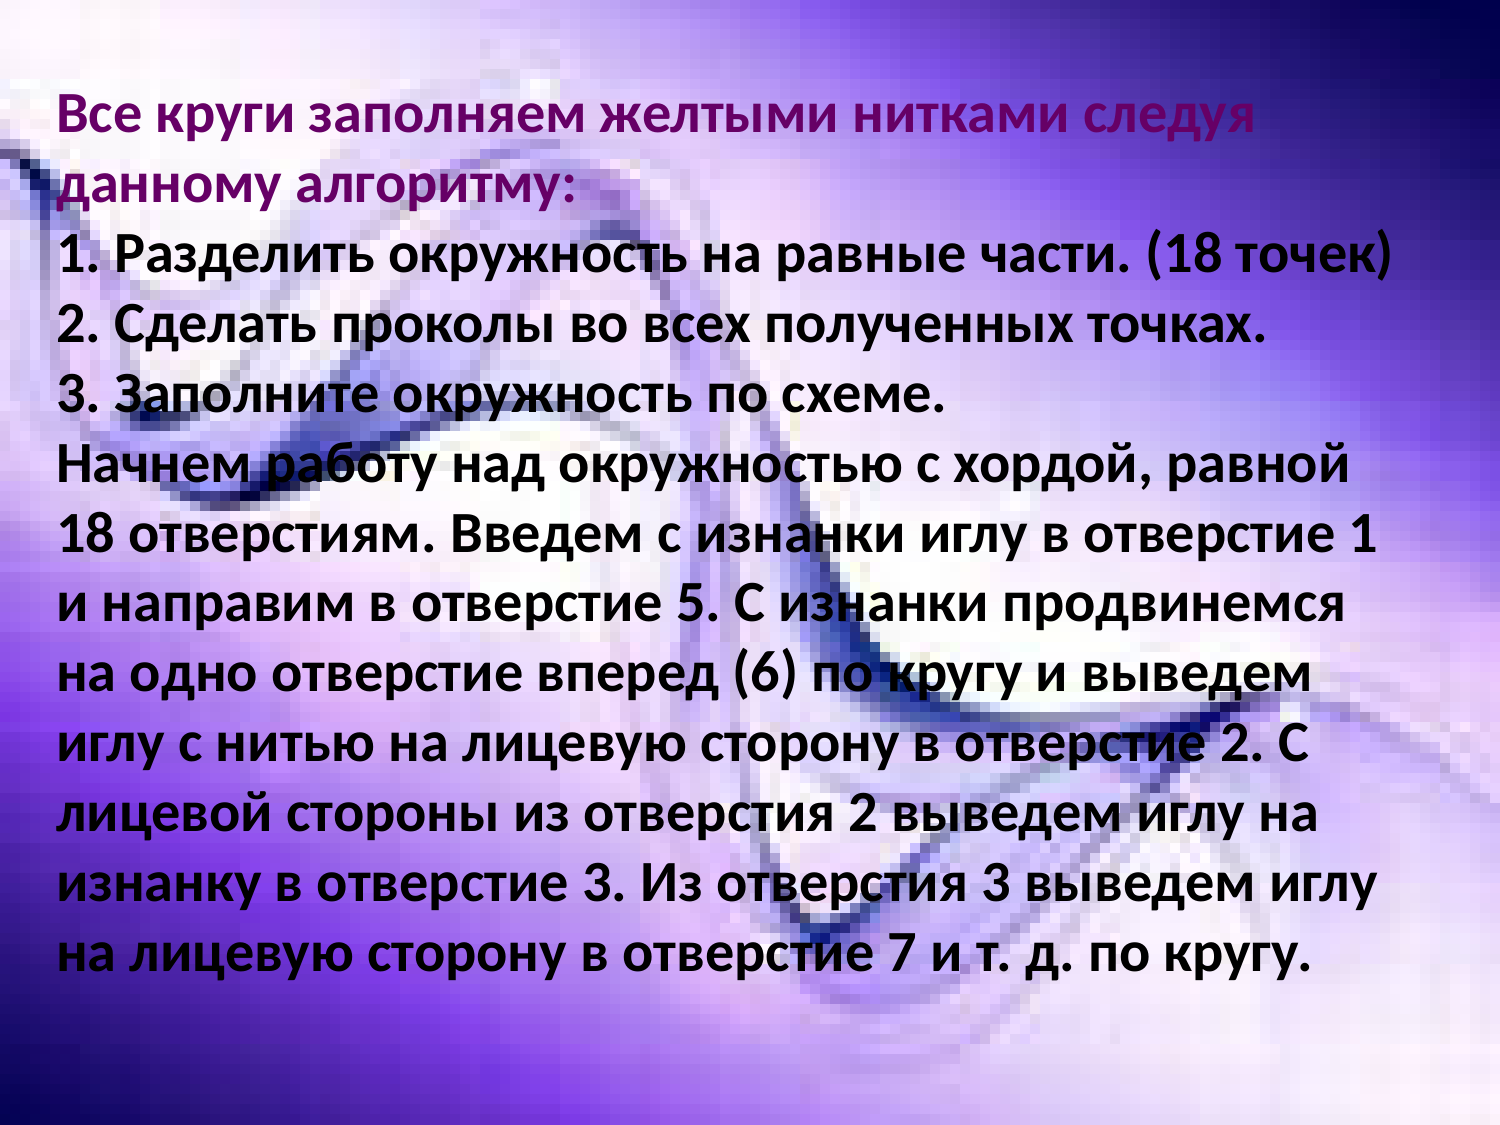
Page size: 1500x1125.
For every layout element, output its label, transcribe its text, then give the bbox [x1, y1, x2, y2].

picture [0, 0, 1500, 1125]
text_box Все круги заполняем желтыми нитками следуя данному алгоритму: 1. Разделить окружность на равные части. (18 точек) 2. Сделать проколы во всех полученных точках. 3. Заполните окружность по схеме. Начнем работу над окружностью с хордой, равной 18 отверстиям. Введем с изнанки иглу в отверстие 1 и направим в отверстие 5. С изнанки продвинемся на одно отверстие вперед (6) по кругу и выведем иглу с нитью на лицевую сторону в отверстие 2. С лицевой стороны из отверстия 2 выведем иглу на изнанку в отверстие 3. Из отверстия 3 выведем иглу на лицевую сторону в отверстие 7 и т. д. по кругу. [41, 66, 1436, 991]
